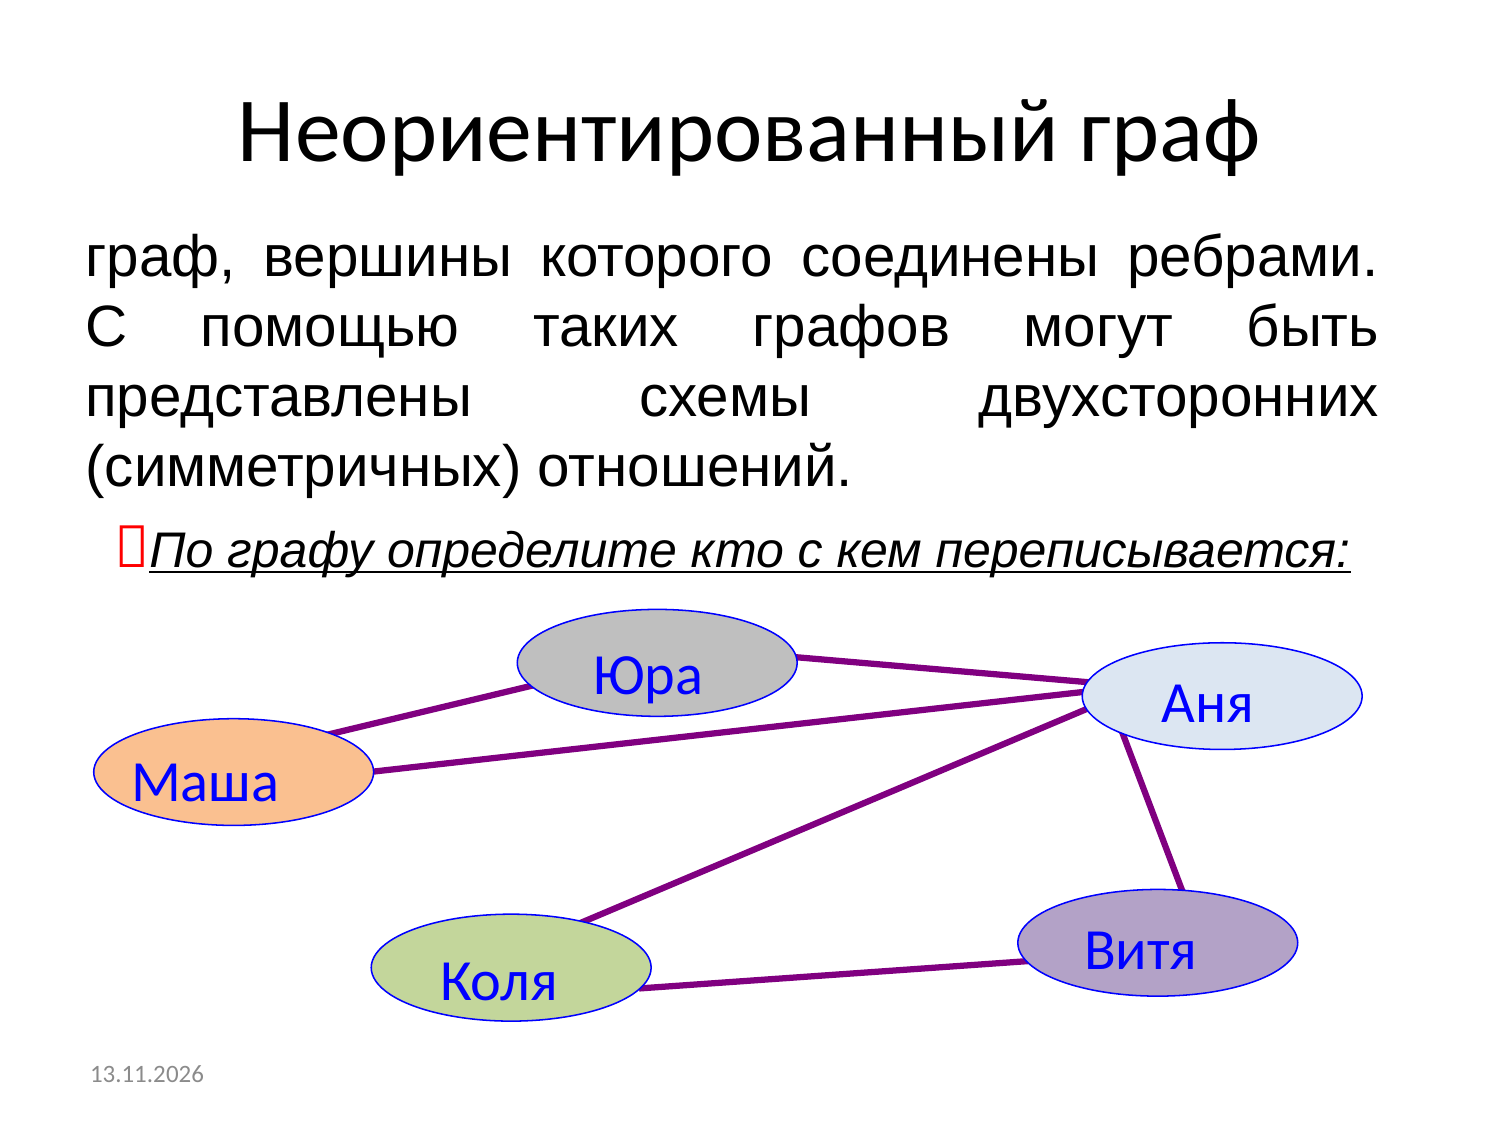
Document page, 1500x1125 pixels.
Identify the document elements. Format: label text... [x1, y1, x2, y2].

list граф, вершины которого соединены ребрами. С помощью таких графов могут быть представлены схемы двухсторонних (симметричных) отношений. По графу определите кто с кем переписывается: [70, 210, 1395, 1067]
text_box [93, 609, 1363, 1022]
title Неориентированный граф [75, 50, 1425, 200]
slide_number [75, 1042, 425, 1103]
